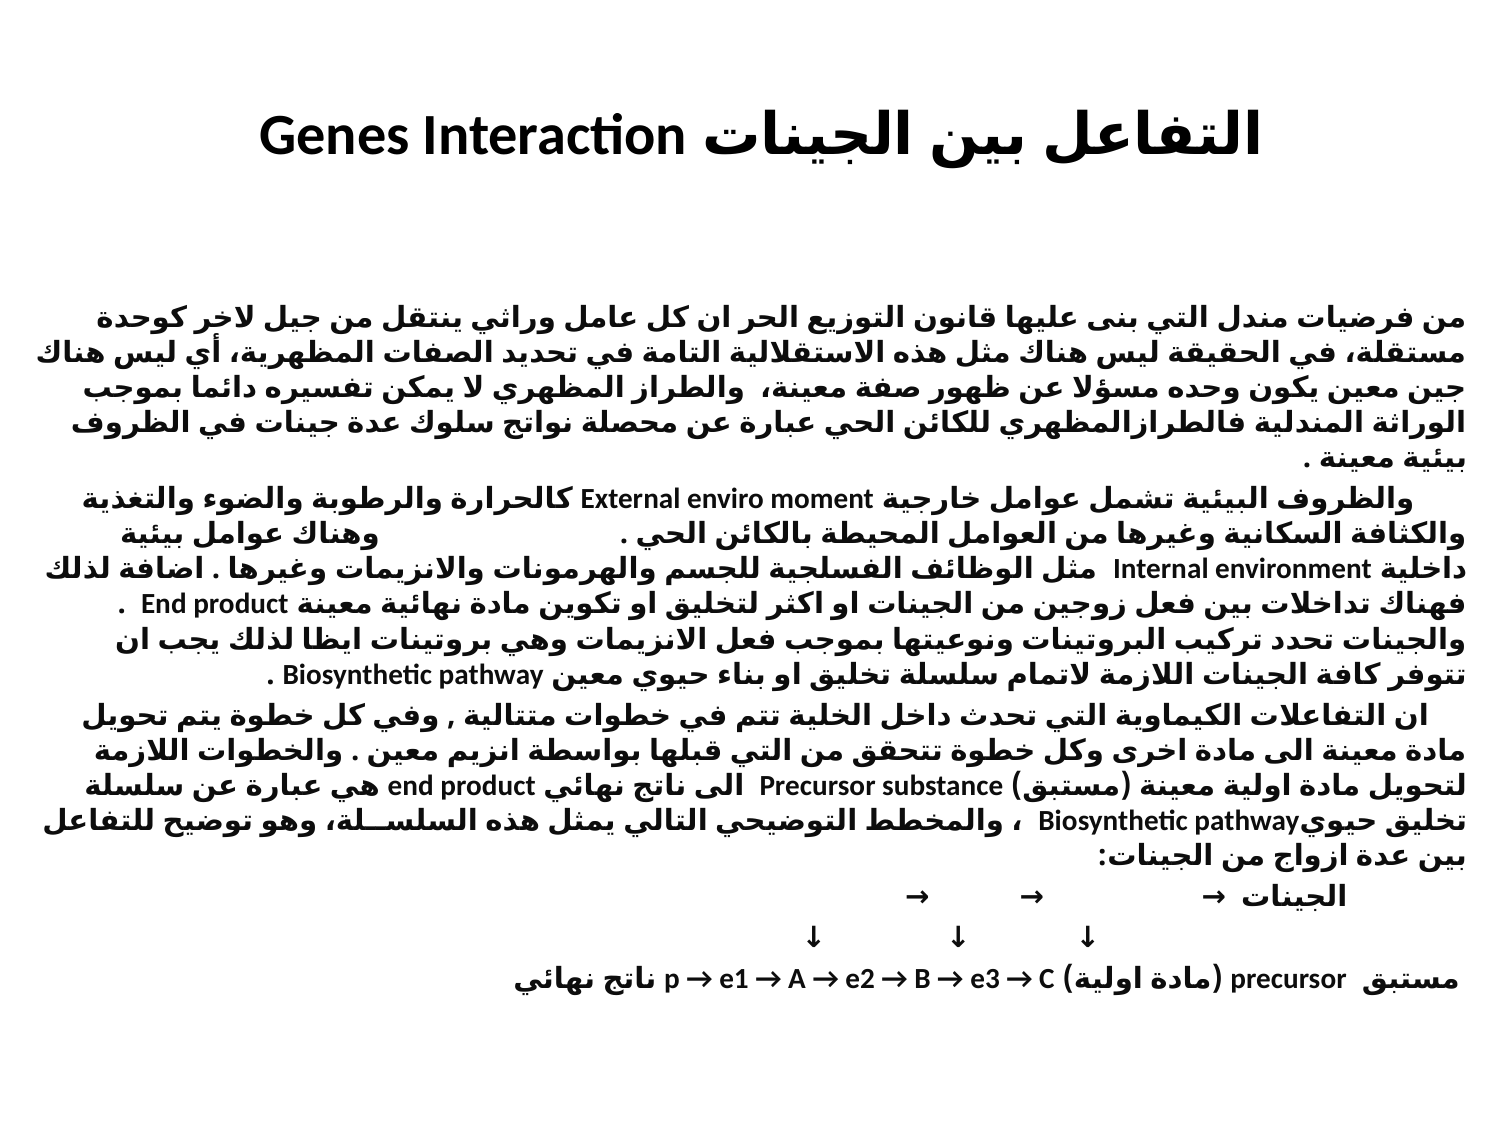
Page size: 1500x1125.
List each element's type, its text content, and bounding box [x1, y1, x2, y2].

subtitle من فرضيات مندل التي بنى عليها قانون التوزيع الحر ان كل عامل وراثي ينتقل من جيل لاخر كوحدة مستقلة، في الحقيقة ليس هناك مثل هذه الاستقلالية التامة في تحديد الصفات المظهرية، أي ليس هناك جين معين يكون وحده مسؤلا عن ظهور صفة معينة، والطراز المظهري لا يمكن تفسيره دائما بموجب الوراثة المندلية فالطرازالمظهري للكائن الحي عبارة عن محصلة نواتج سلوك عدة جينات في الظروف بيئية معينة . والظروف البيئية تشمل عوامل خارجية External enviro moment كالحرارة والرطوبة والضوء والتغذية والكثافة السكانية وغيرها من العوامل المحيطة بالكائن الحي . وهناك عوامل بيئية داخلية Internal environment مثل الوظائف الفسلجية للجسم والهرمونات والانزيمات وغيرها . اضافة لذلك فهناك تداخلات بين فعل زوجين من الجينات او اكثر لتخليق او تكوين مادة نهائية معينة End product . والجينات تحدد تركيب البروتينات ونوعيتها بموجب فعل الانزيمات وهي بروتينات ايظا لذلك يجب ان تتوفر كافة الجينات اللازمة لاتمام سلسلة تخليق او بناء حيوي معين Biosynthetic pathway . ان التفاعلات الكيماوية التي تحدث داخل الخلية تتم في خطوات متتالية , وفي كل خطوة يتم تحويل مادة معينة الى مادة اخرى وكل خطوة تتحقق من التي قبلها بواسطة انزيم معين . والخطوات اللازمة لتحويل مادة اولية معينة (مستبق) Precursor substance الى ناتج نهائي end product هي عبارة عن سلسلة تخليق حيويBiosynthetic pathway ، والمخطط التوضيحي التالي يمثل هذه السلســلة، وهو توضيح للتفاعل بين عدة ازواج من الجينات: الجينات → → → ↓ ↓ ↓ مستبق precursor (مادة اولية) p → e1 → A → e2 → B → e3 → C ناتج نهائي [17, 290, 1483, 1059]
title التفاعل بين الجينات Genes Interaction [123, 66, 1399, 197]
